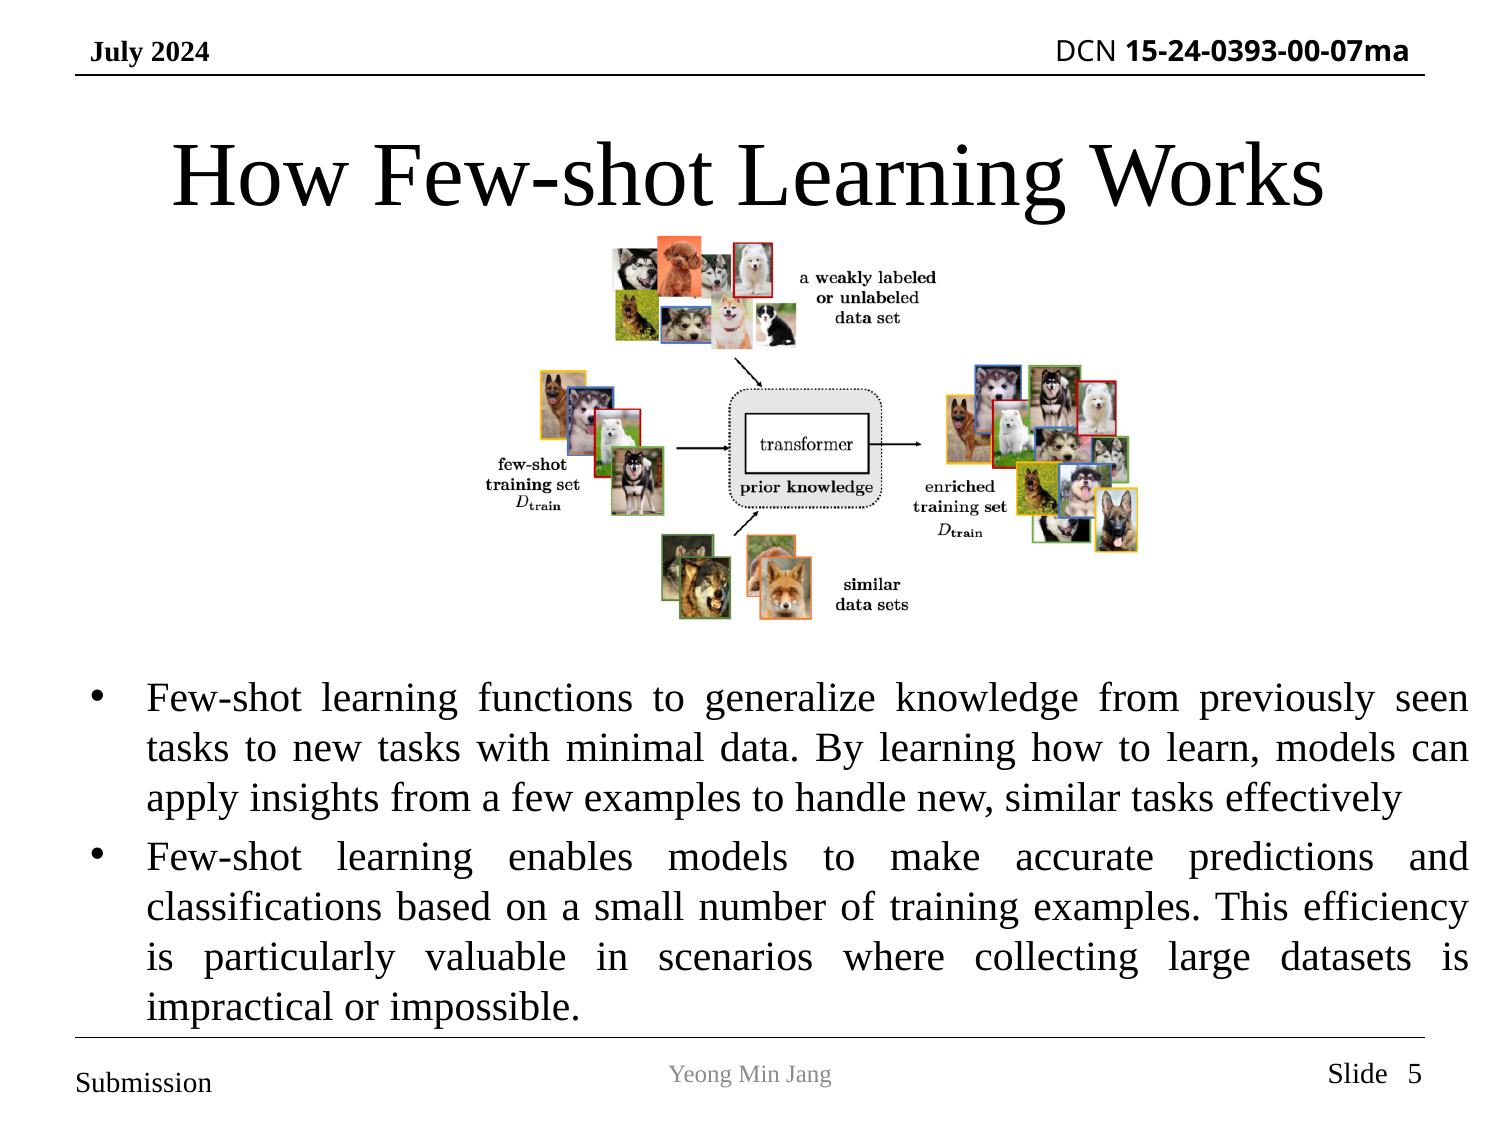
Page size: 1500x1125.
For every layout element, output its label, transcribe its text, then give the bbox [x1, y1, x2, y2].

title How Few-shot Learning Works [75, 62, 1425, 275]
picture [462, 233, 1181, 642]
list Few-shot learning functions to generalize knowledge from previously seen tasks to new tasks with minimal data. By learning how to learn, models can apply insights from a few examples to handle new, similar tasks effectively Few-shot learning enables models to make accurate predictions and classifications based on a small number of training examples. This efficiency is particularly valuable in scenarios where collecting large datasets is impractical or impossible. [75, 662, 1486, 1040]
